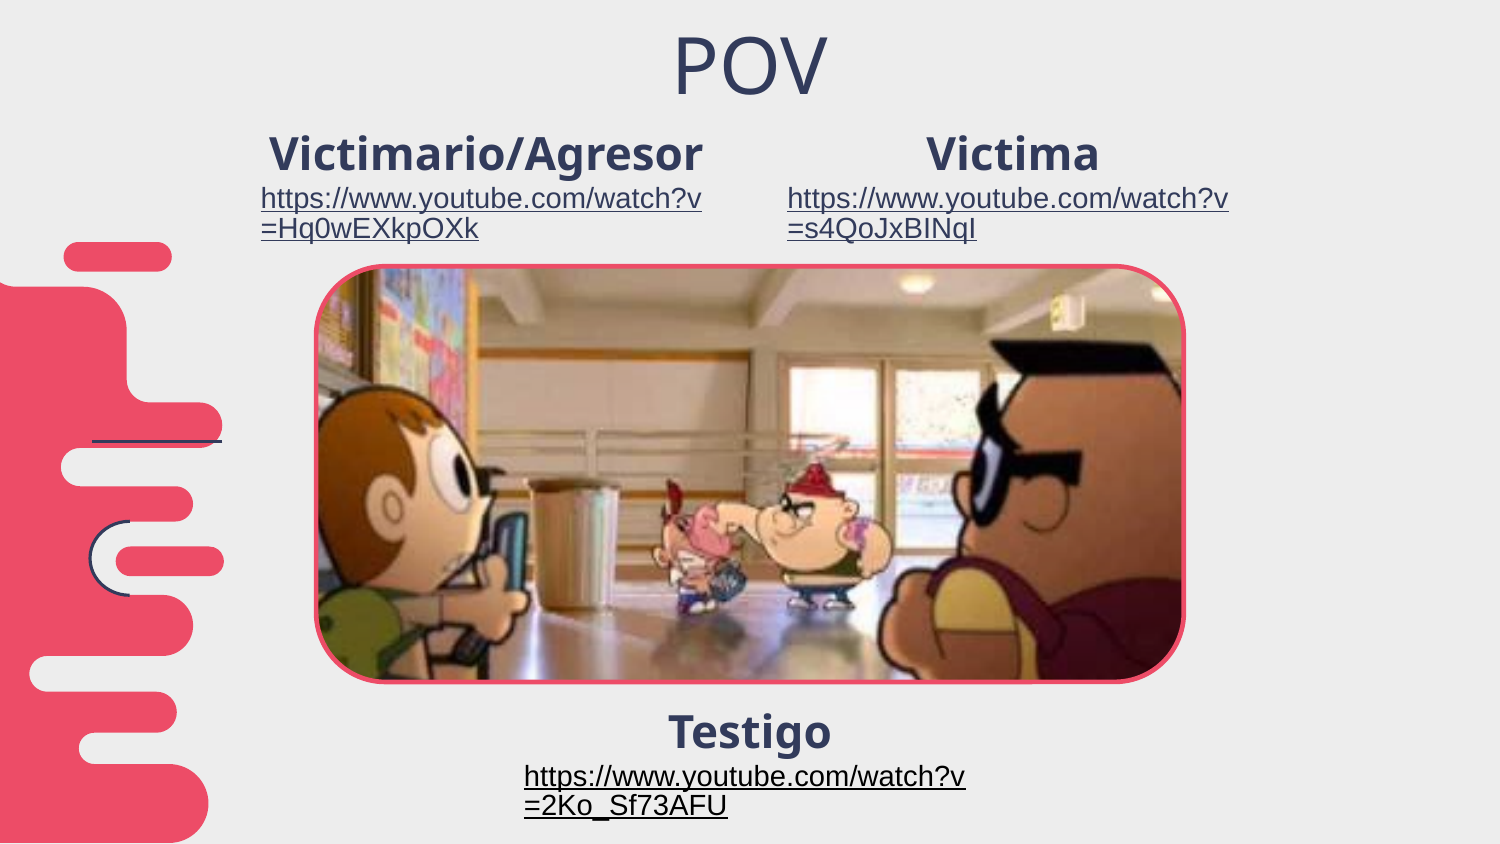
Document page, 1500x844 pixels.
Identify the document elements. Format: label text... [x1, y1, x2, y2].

picture [315, 265, 1185, 683]
text_box Victima https://www.youtube.com/watch?v=s4QoJxBINqI [772, 109, 1255, 230]
title POV [113, 0, 1387, 125]
text_box Testigo https://www.youtube.com/watch?v=2Ko_Sf73AFU [508, 690, 991, 843]
text_box Victimario/Agresor https://www.youtube.com/watch?v=Hq0wEXkpOXk [245, 109, 728, 230]
